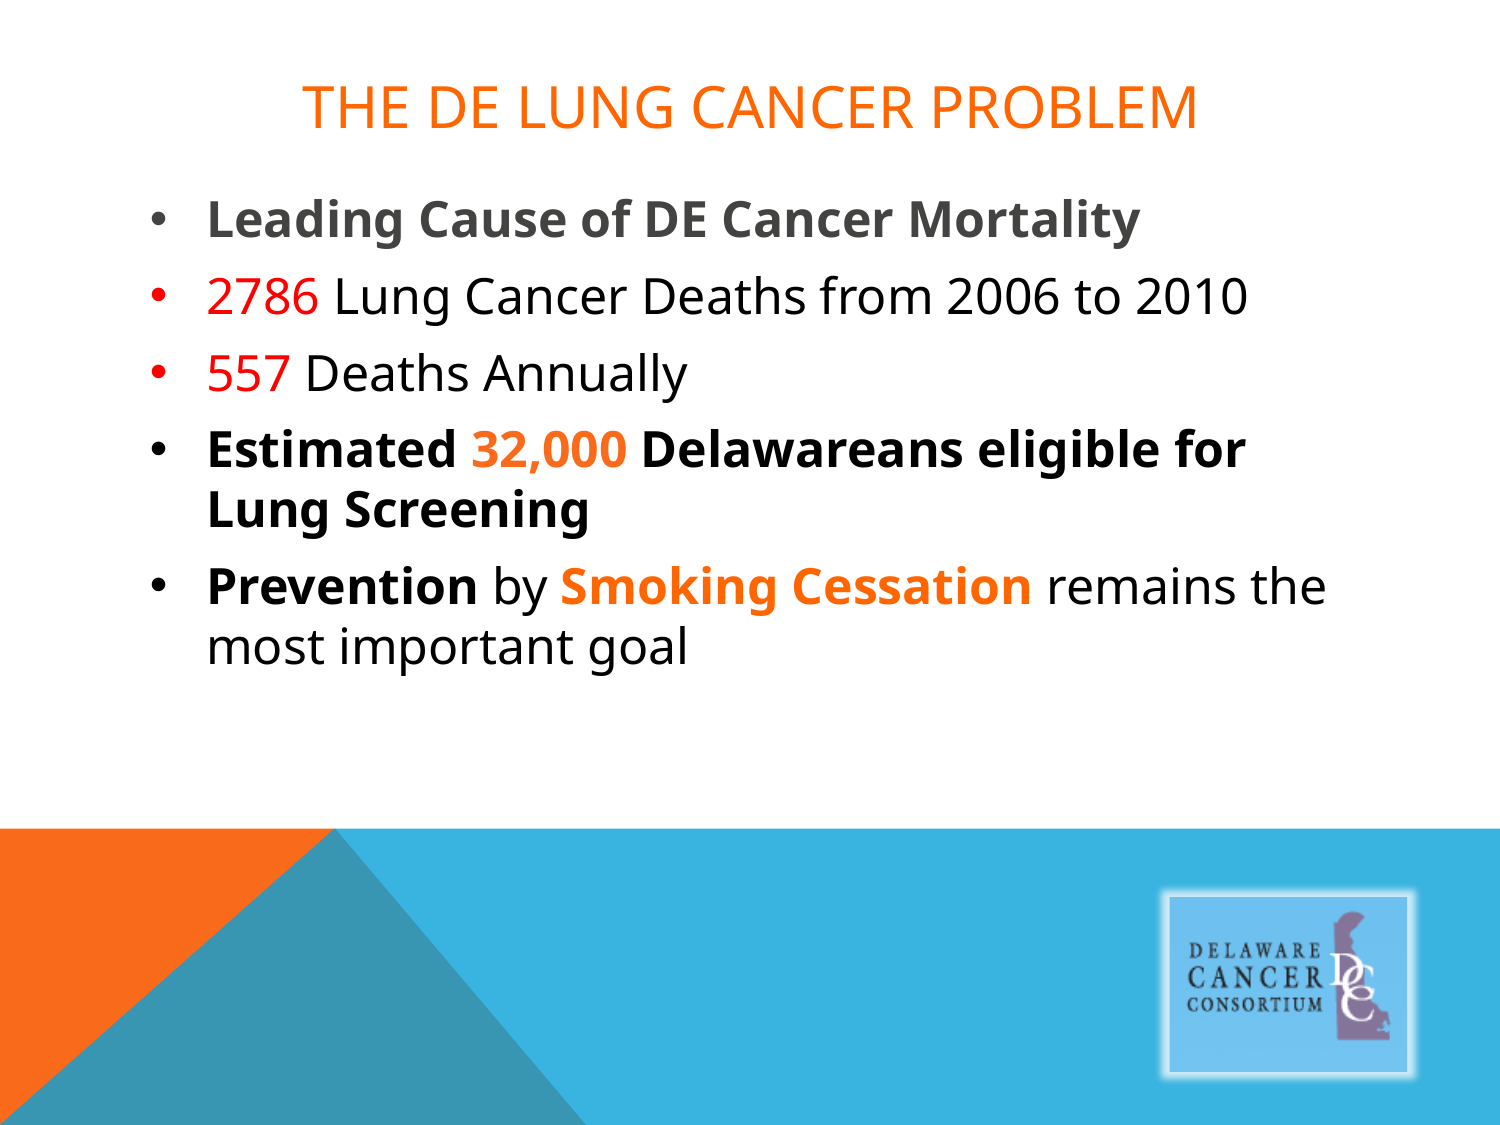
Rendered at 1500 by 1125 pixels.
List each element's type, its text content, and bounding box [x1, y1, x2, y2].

title The DE Lung Cancer problem [134, 59, 1369, 150]
picture [1169, 897, 1408, 1072]
list Leading Cause of DE Cancer Mortality 2786 Lung Cancer Deaths from 2006 to 2010 557 Deaths Annually Estimated 32,000 Delawareans eligible for Lung Screening Prevention by Smoking Cessation remains the most important goal [134, 180, 1369, 768]
